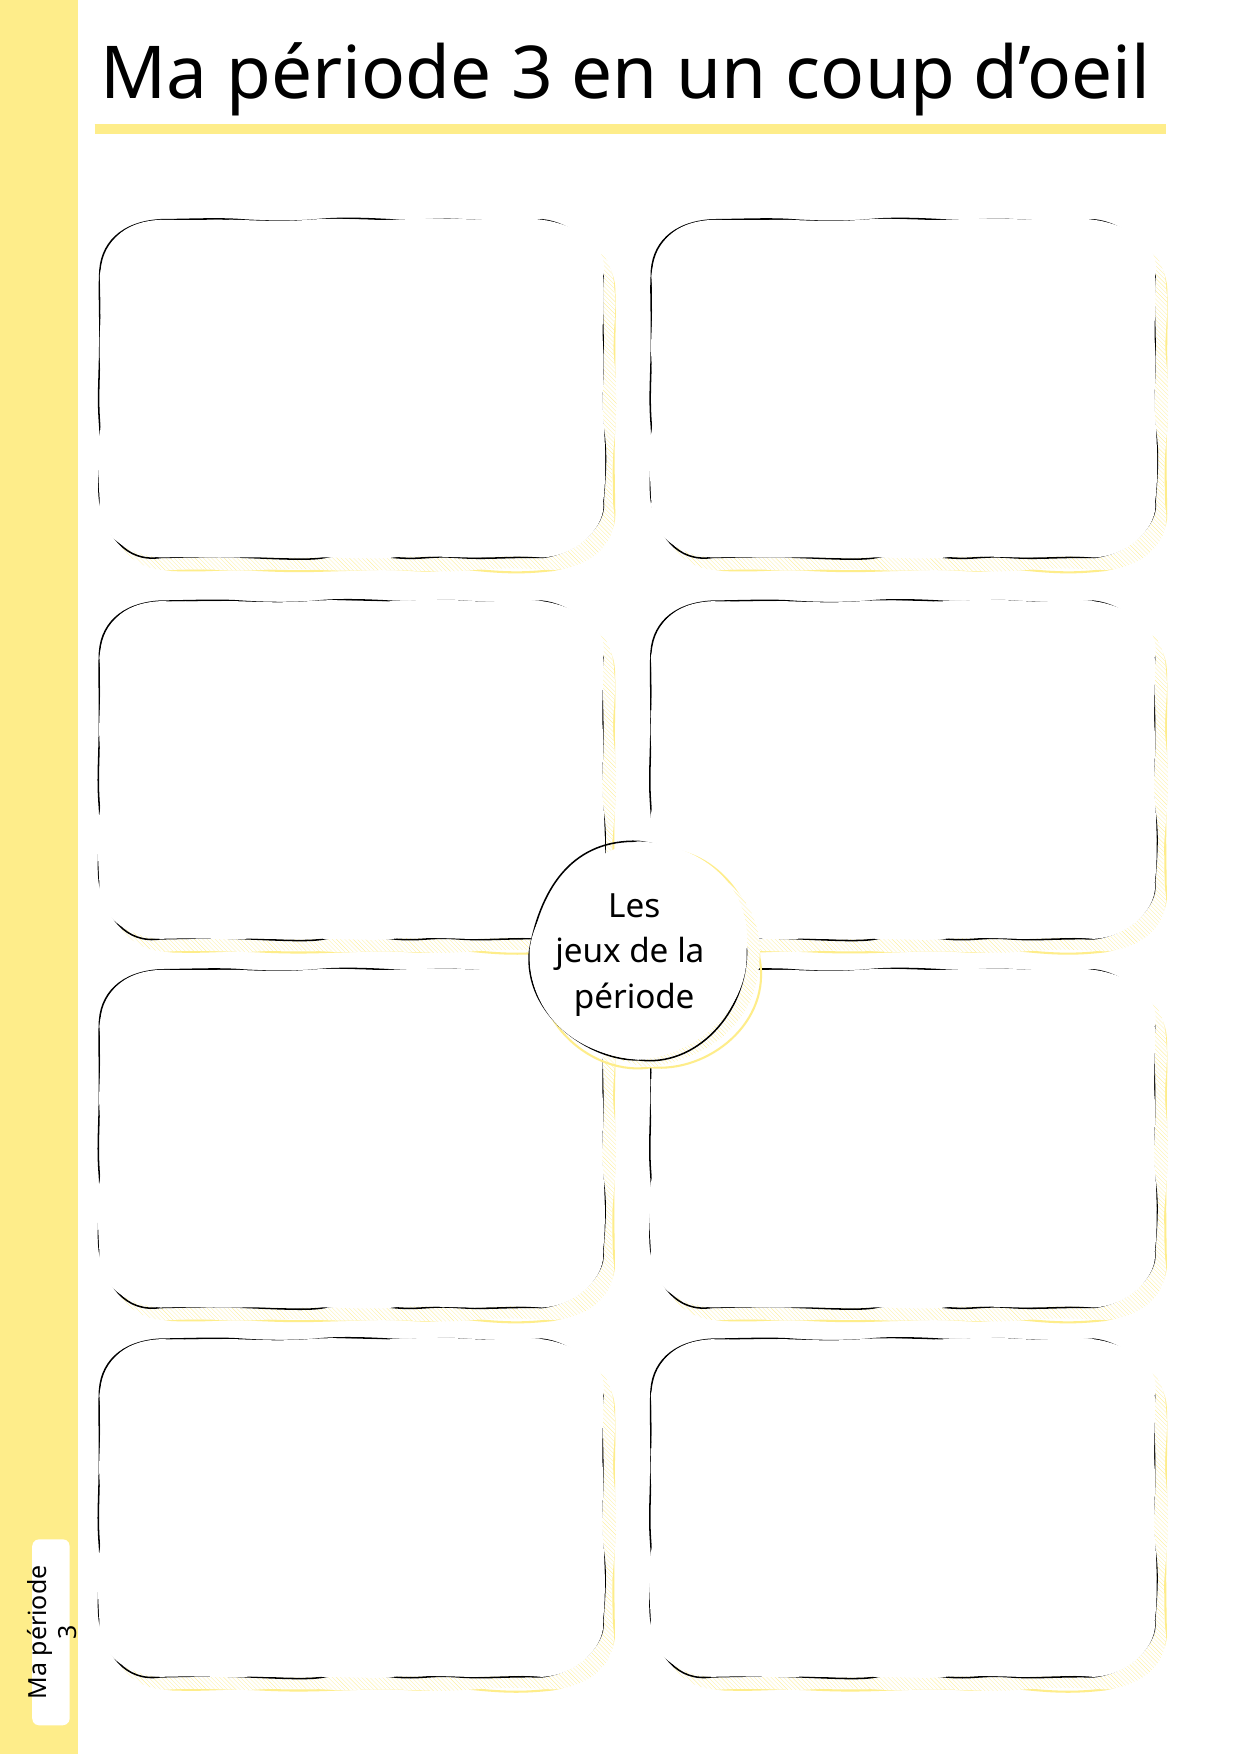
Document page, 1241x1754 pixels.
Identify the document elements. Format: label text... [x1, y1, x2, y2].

text_box Ma période 3 en un coup d’oeil [85, 17, 1208, 121]
text_box Ma période 3 [32, 1539, 70, 1726]
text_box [99, 219, 1167, 1690]
text_box [0, 0, 78, 1754]
